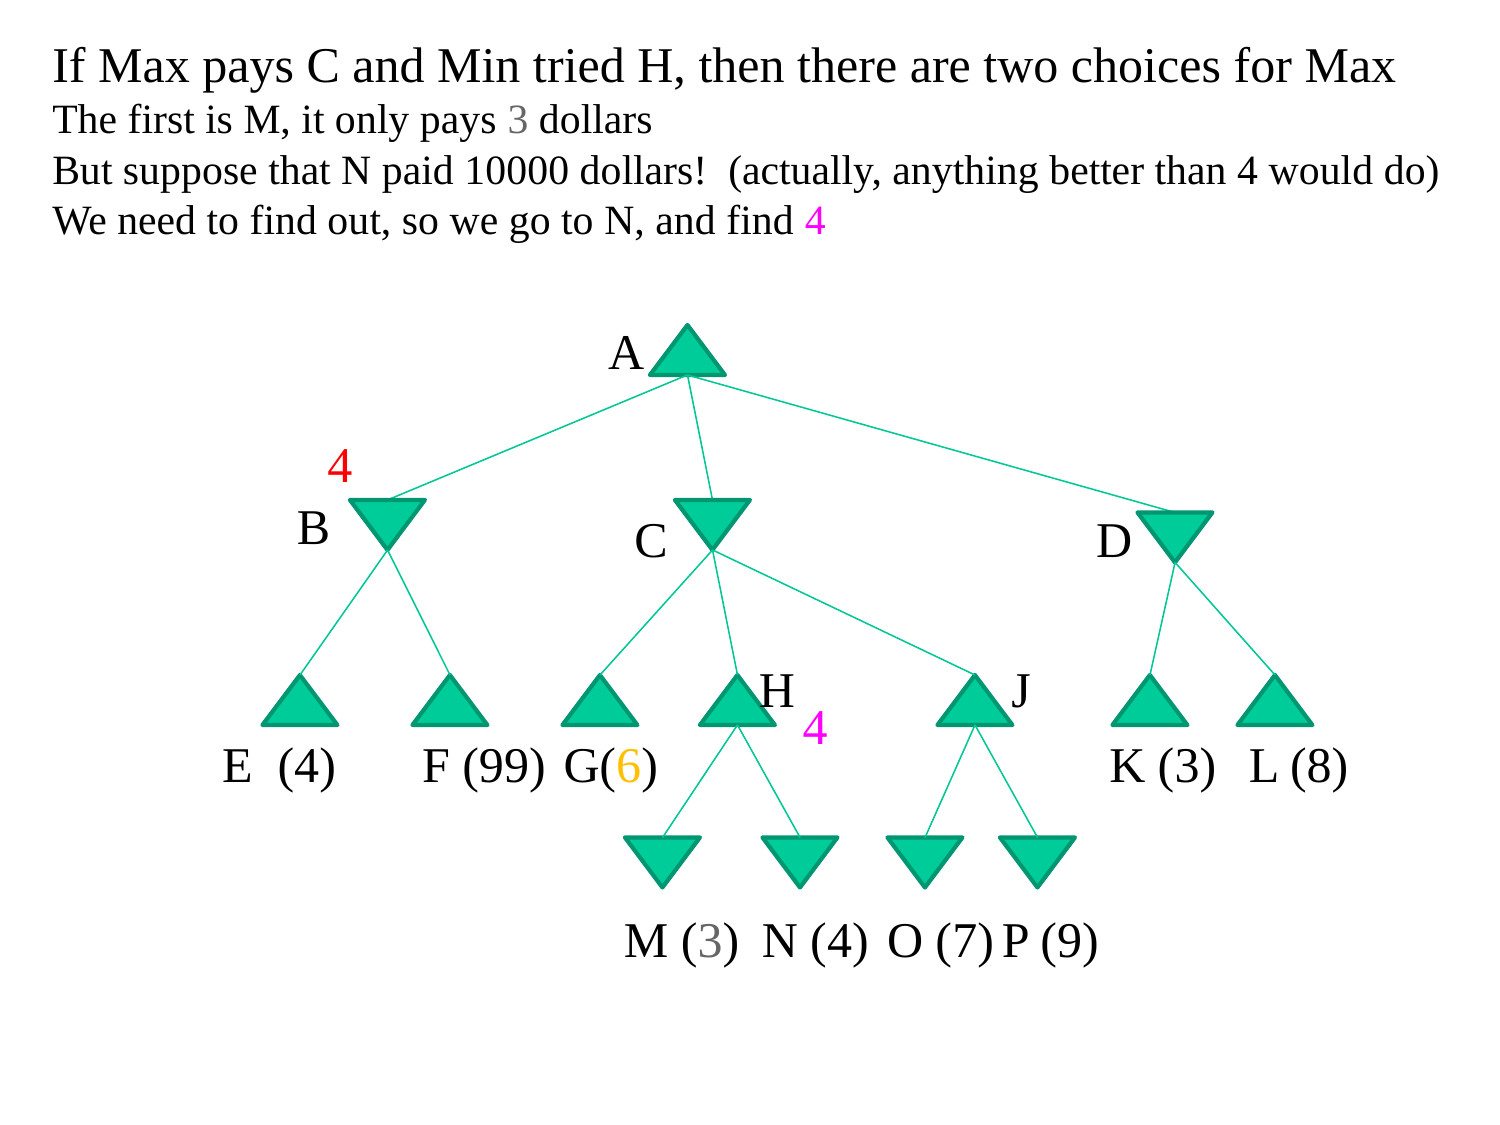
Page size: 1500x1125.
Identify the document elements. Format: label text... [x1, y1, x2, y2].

text_box [623, 835, 696, 890]
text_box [974, 724, 1038, 838]
text_box [560, 678, 640, 724]
text_box J [996, 649, 1046, 725]
text_box 4 [788, 687, 843, 763]
text_box O (7) [872, 899, 987, 975]
text_box [936, 676, 996, 723]
text_box L (8) [1234, 724, 1364, 800]
text_box [687, 520, 737, 548]
text_box [410, 676, 490, 724]
text_box K (3) [1094, 724, 1232, 800]
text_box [737, 724, 801, 838]
text_box H [744, 685, 810, 723]
text_box [348, 497, 421, 548]
text_box B [282, 487, 345, 563]
text_box G(6) [548, 724, 661, 800]
text_box N (4) [747, 899, 872, 975]
text_box [885, 835, 958, 890]
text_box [1149, 562, 1172, 676]
text_box M (3) [609, 899, 747, 975]
text_box If Max pays C and Min tried H, then there are two choices for Max The first is M, it only pays 3 dollars But suppose that N paid 10000 dollars! (actually, anything better than 4 would do) We need to find out, so we go to N, and find 4 [37, 24, 1500, 370]
text_box [1004, 835, 1077, 890]
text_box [299, 549, 386, 676]
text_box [387, 374, 684, 501]
text_box [1110, 678, 1190, 724]
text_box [924, 724, 973, 838]
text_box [387, 549, 451, 676]
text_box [687, 374, 1176, 513]
text_box [766, 835, 840, 890]
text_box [1174, 562, 1276, 676]
text_box [260, 678, 340, 724]
text_box [1148, 510, 1215, 560]
text_box F (99) [407, 724, 548, 800]
text_box P (9) [987, 899, 1114, 975]
text_box E (4) [207, 724, 351, 800]
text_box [599, 549, 709, 676]
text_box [662, 724, 736, 838]
text_box [1235, 676, 1315, 724]
text_box 4 [312, 424, 362, 500]
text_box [712, 549, 976, 676]
text_box [698, 685, 744, 723]
text_box C [619, 510, 683, 548]
text_box D [1081, 521, 1148, 575]
